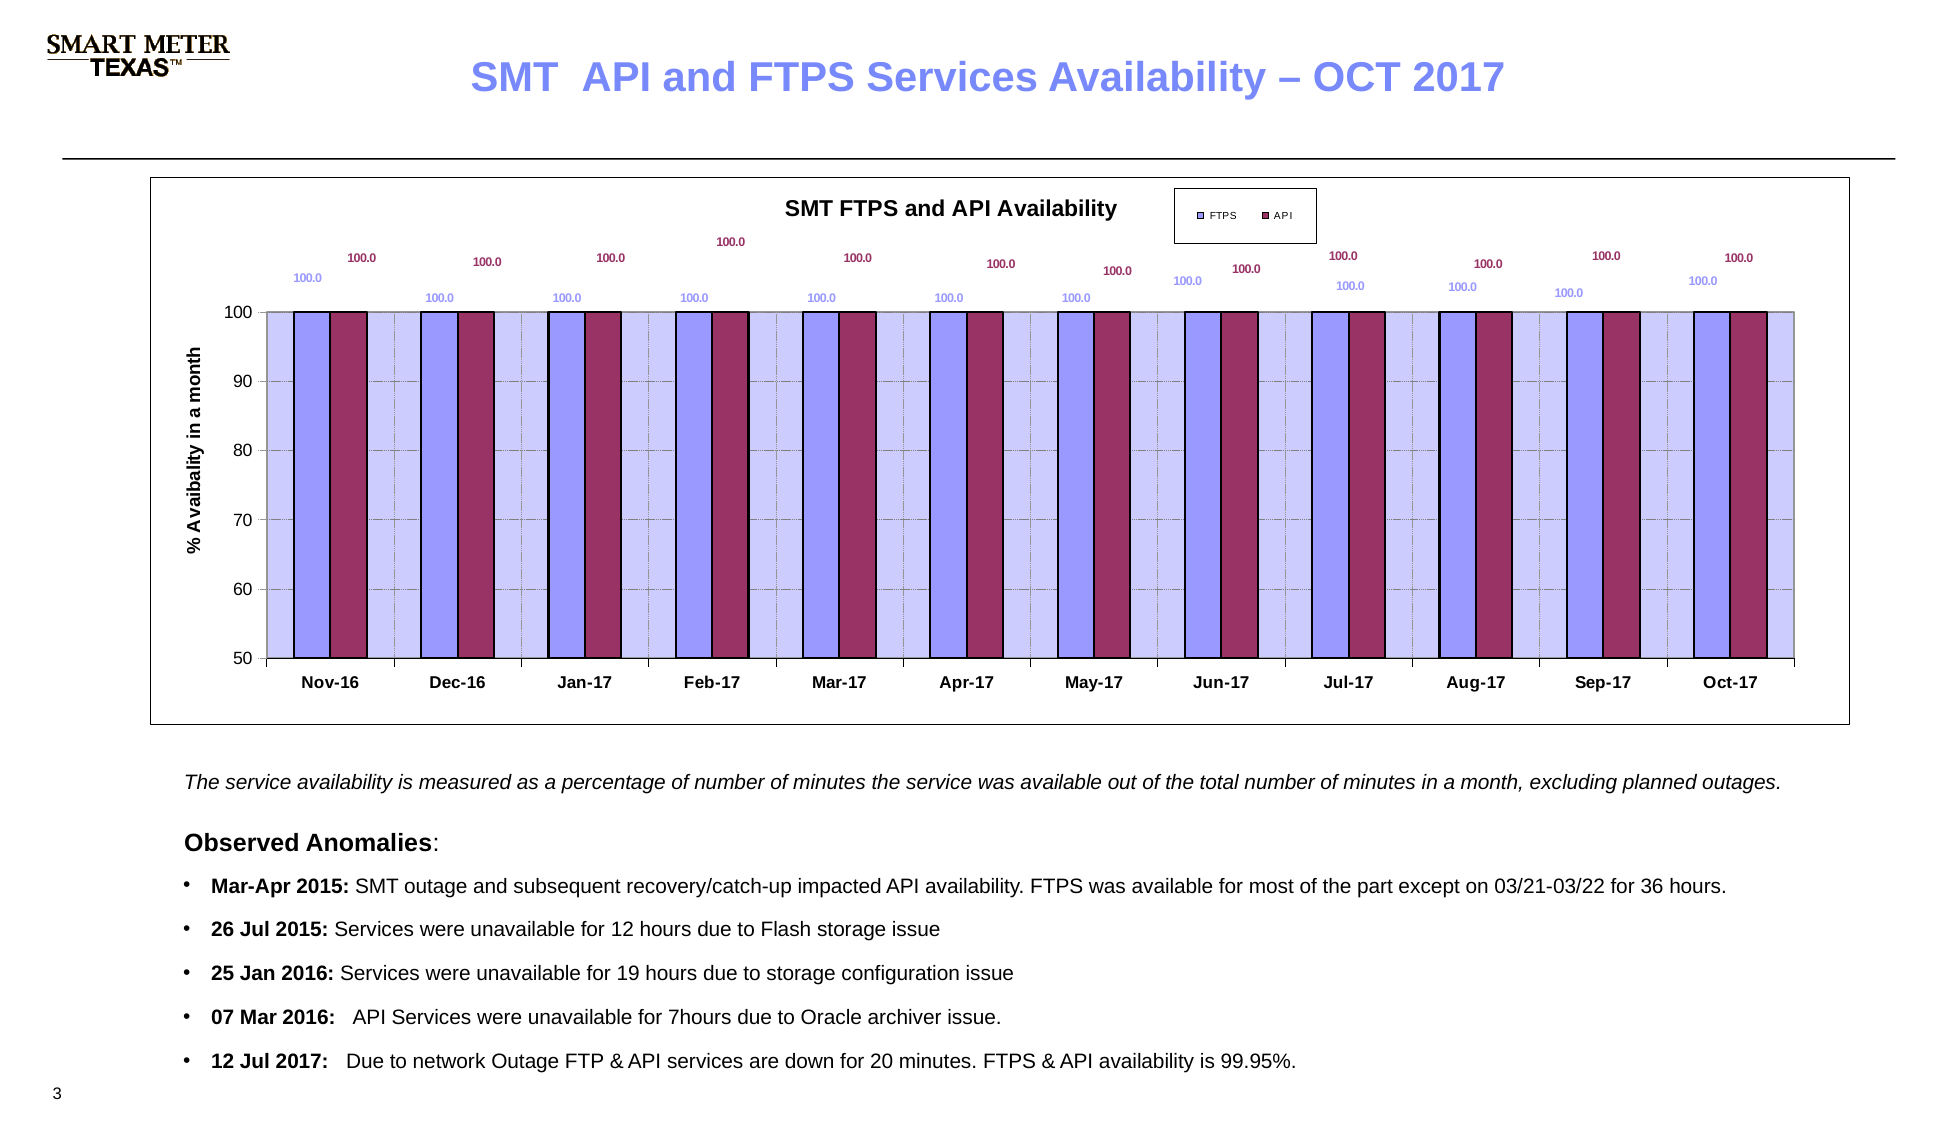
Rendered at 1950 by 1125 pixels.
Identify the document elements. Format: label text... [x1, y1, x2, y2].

text_box The service availability is measured as a percentage of number of minutes the service was available out of the total number of minutes in a month, excluding planned outages. [169, 761, 1820, 801]
slide_number 3 [37, 1074, 116, 1106]
text_box Observed Anomalies: [169, 819, 462, 865]
text_box Mar-Apr 2015: SMT outage and subsequent recovery/catch-up impacted API availability. FTPS was available for most of the part except on 03/21-03/22 for 36 hours. 26 Jul 2015: Services were unavailable for 12 hours due to Flash storage issue 25 Jan 2016: Services were unavailable for 19 hours due to storage configuration issue 07 Mar 2016: API Services were unavailable for 7hours due to Oracle archiver issue. 12 Jul 2017: Due to network Outage FTP & API services are down for 20 minutes. FTPS & API availability is 99.95%. [168, 864, 1917, 1080]
text_box SMT API and FTPS Services Availability – OCT 2017 [237, 37, 1825, 120]
picture [33, 24, 238, 84]
chart [149, 176, 1851, 726]
